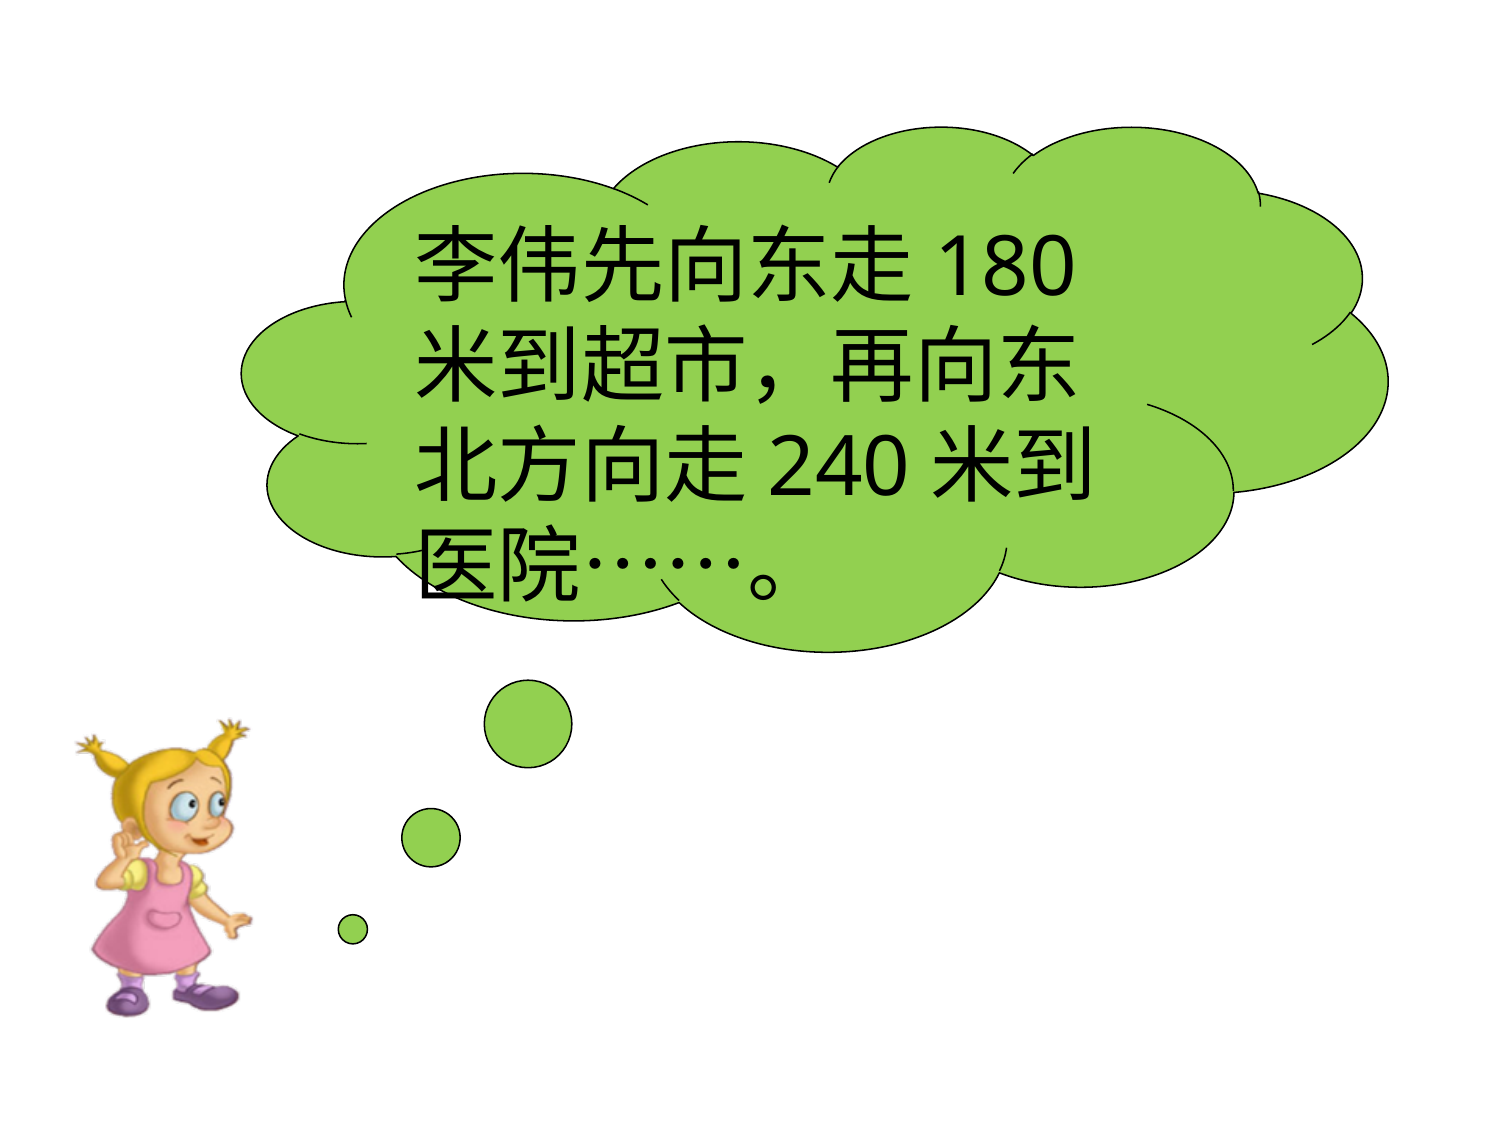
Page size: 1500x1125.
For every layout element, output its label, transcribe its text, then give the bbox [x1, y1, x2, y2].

text_box 李伟先向东走180米到超市，再向东北方向走240米到医院……。 [401, 808, 461, 867]
text_box 李伟先向东走180米到超市，再向东北方向走240米到医院……。 [241, 127, 1389, 653]
picture [62, 699, 273, 1039]
text_box 李伟先向东走180米到超市，再向东北方向走240米到医院……。 [338, 914, 368, 944]
text_box 李伟先向东走180米到超市，再向东北方向走240米到医院……。 [484, 680, 572, 768]
